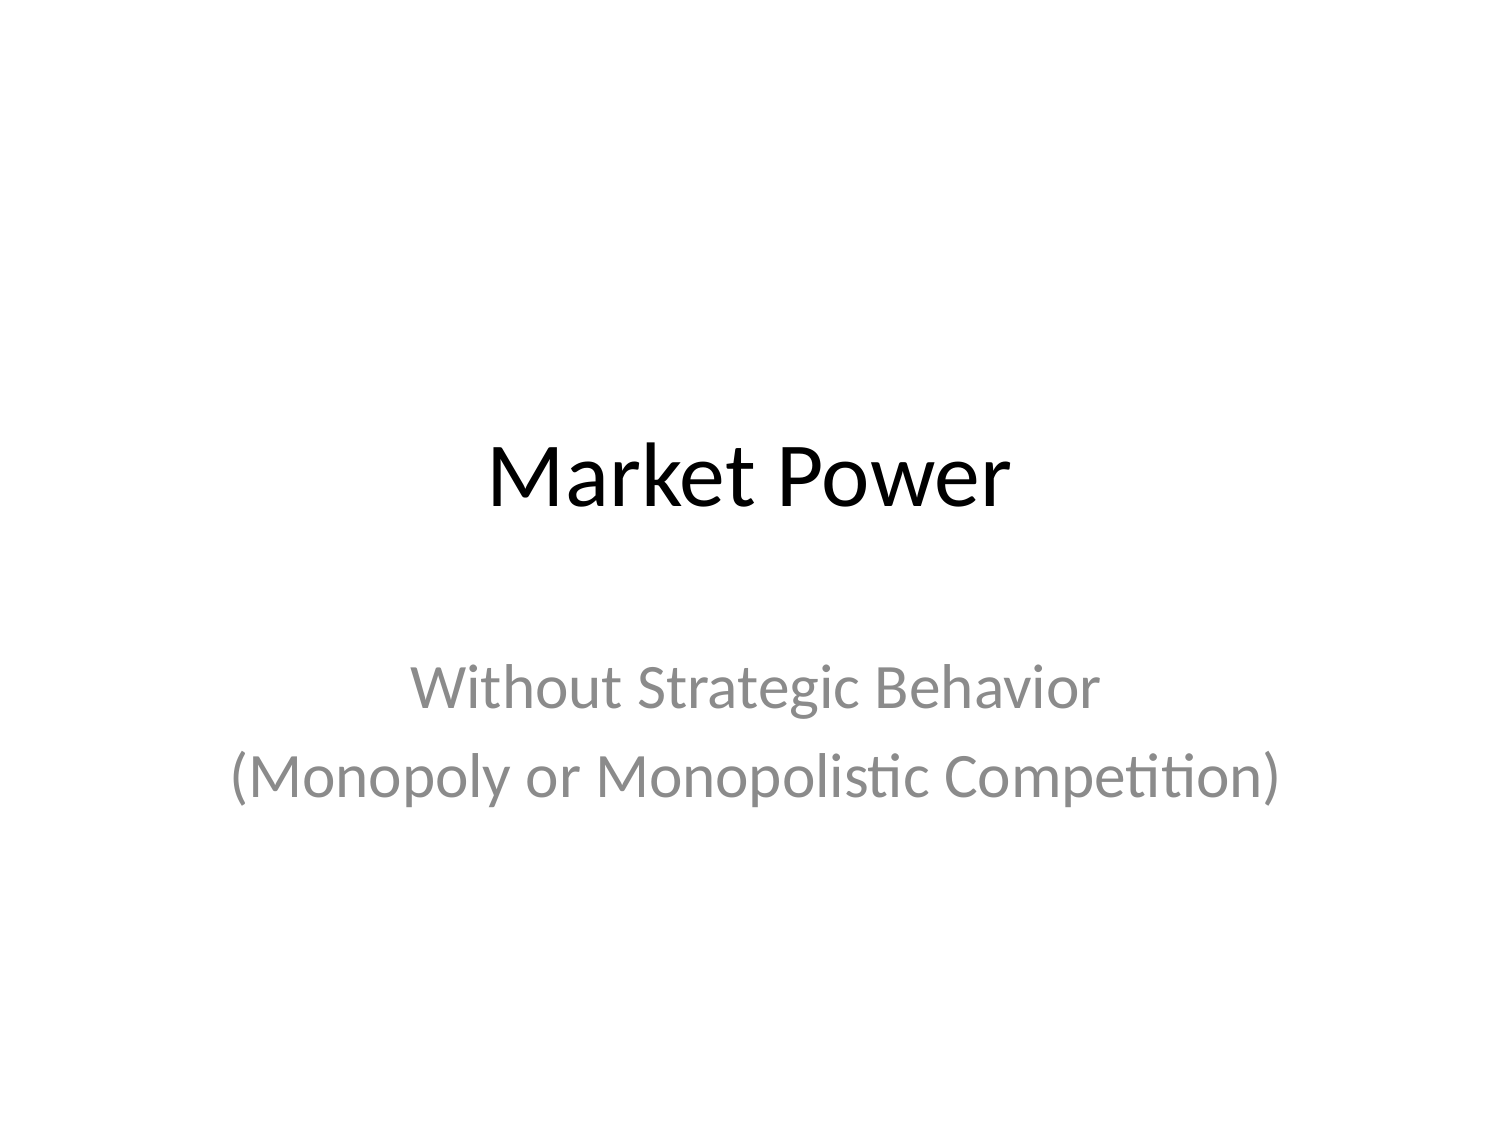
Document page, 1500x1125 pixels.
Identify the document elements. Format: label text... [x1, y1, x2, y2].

subtitle Without Strategic Behavior (Monopoly or Monopolistic Competition) [200, 637, 1313, 838]
title Market Power [112, 349, 1388, 591]
